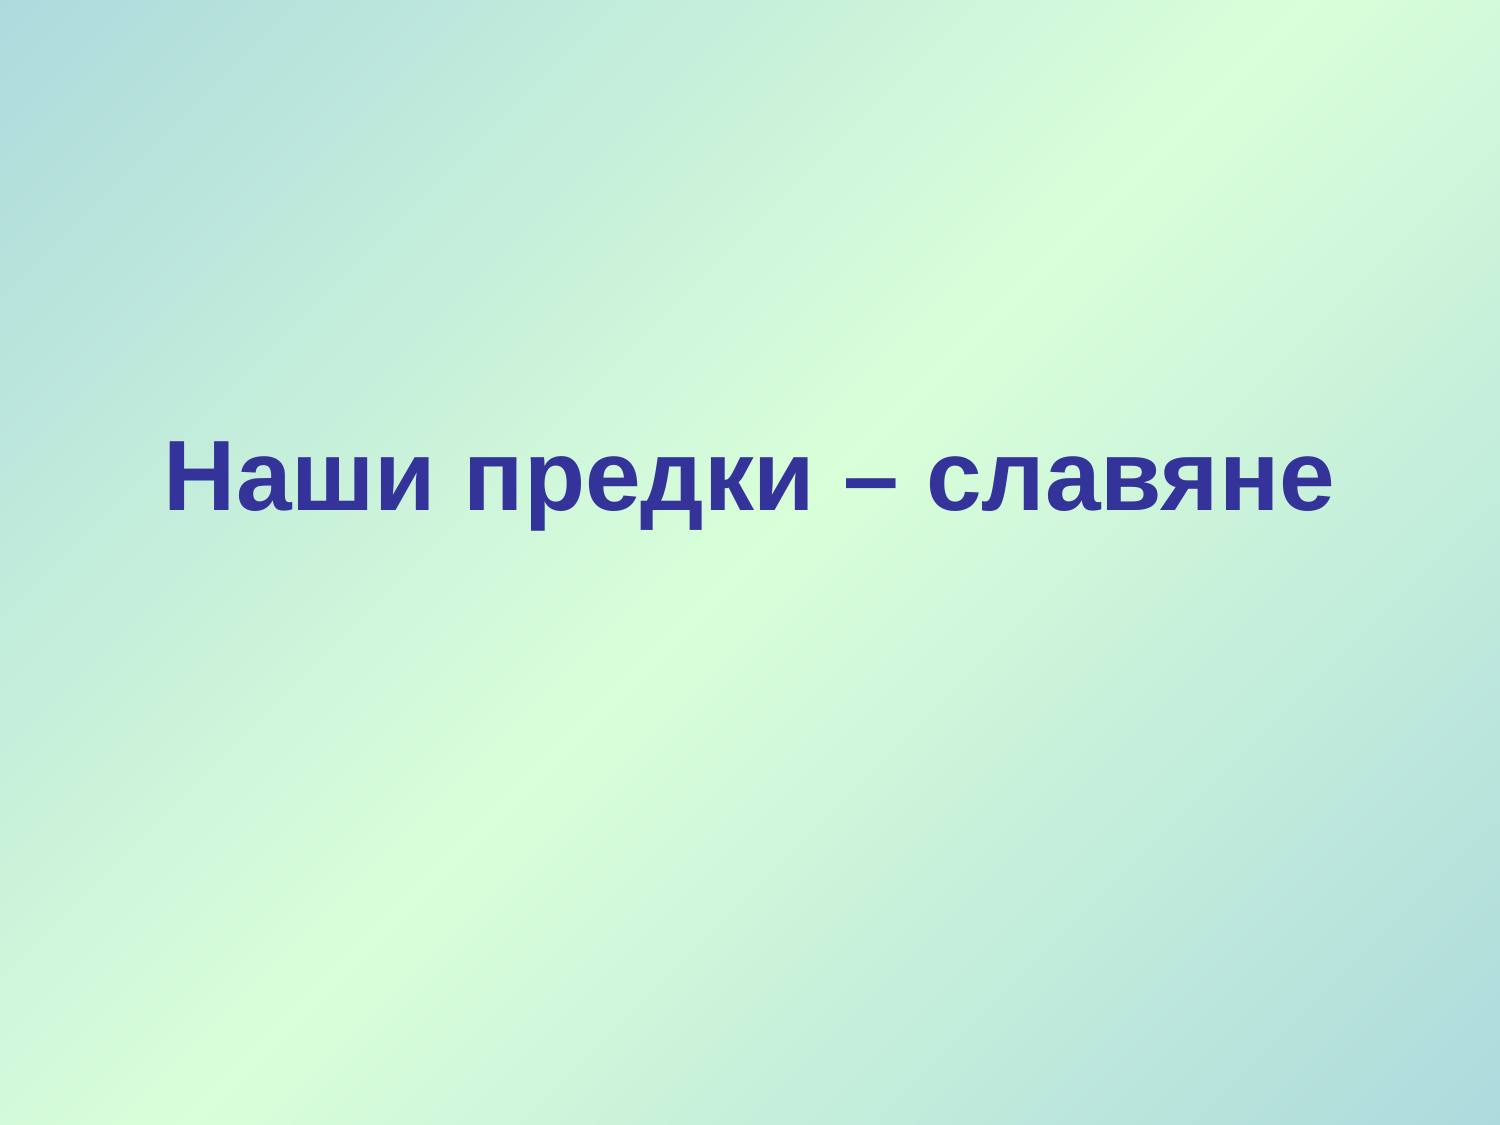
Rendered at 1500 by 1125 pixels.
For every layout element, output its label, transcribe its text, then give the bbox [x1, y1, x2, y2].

title Наши предки – славяне [112, 349, 1388, 591]
